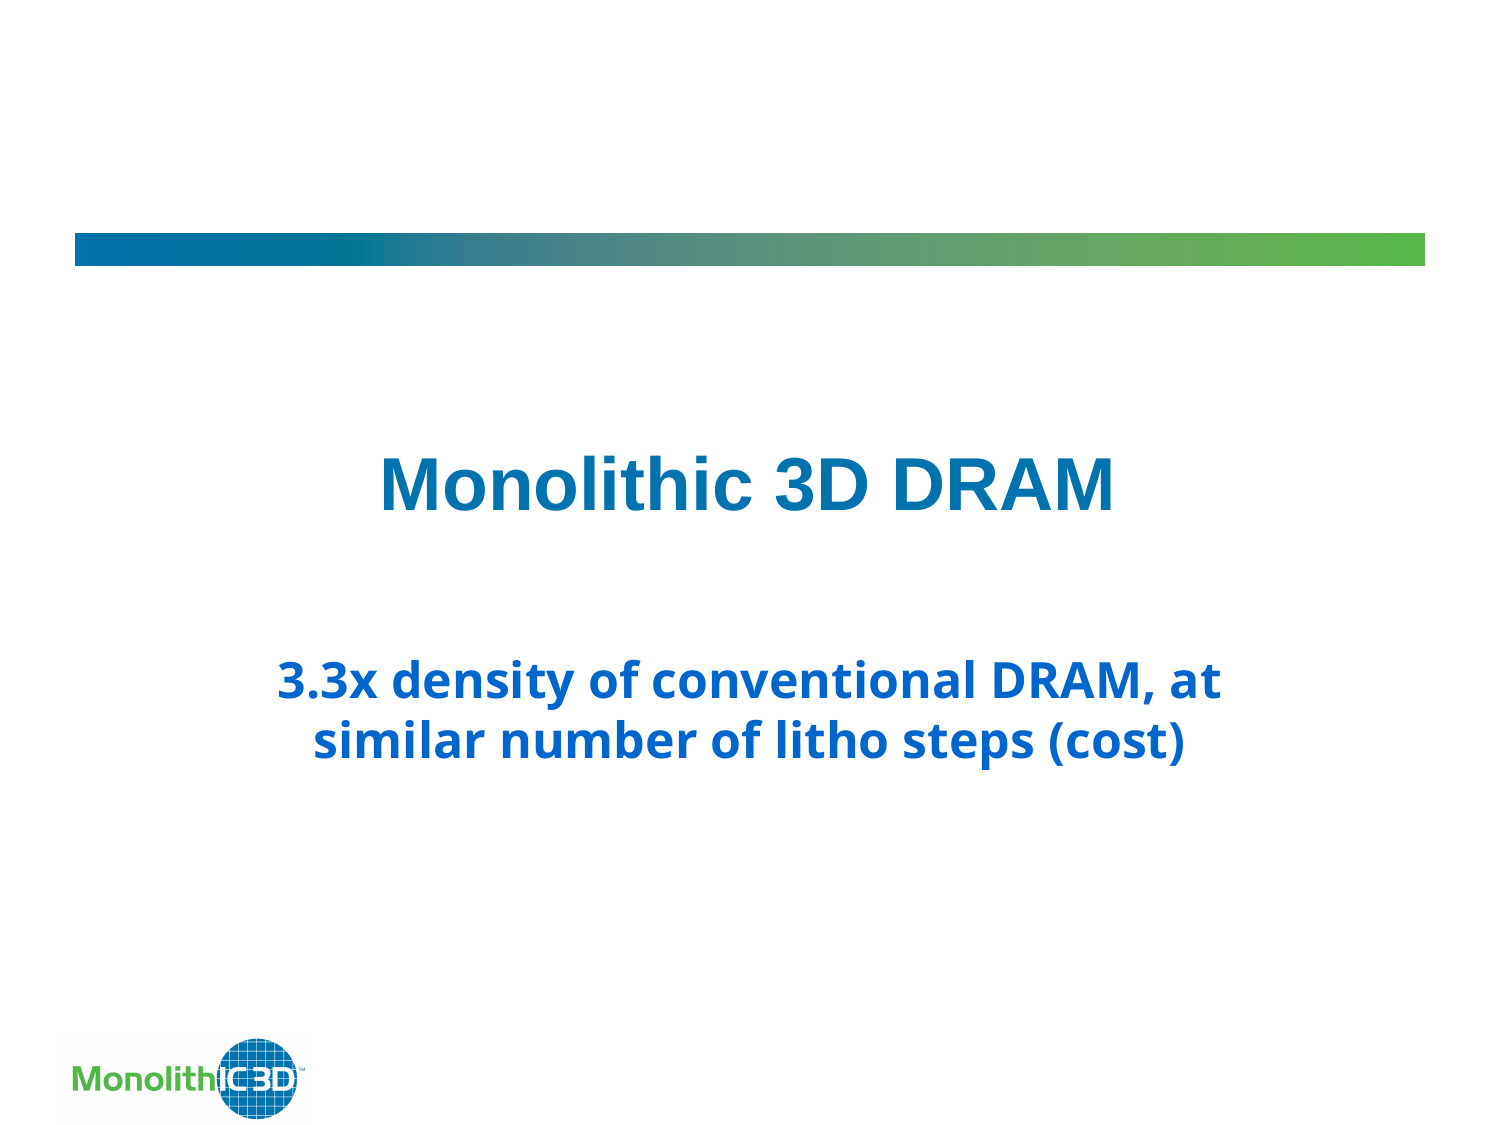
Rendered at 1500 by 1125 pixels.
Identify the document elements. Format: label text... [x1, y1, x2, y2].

subtitle 3.3x density of conventional DRAM, at similar number of litho steps (cost) [224, 640, 1276, 929]
title Monolithic 3D DRAM [110, 399, 1387, 641]
picture [374, 233, 379, 266]
picture [62, 1032, 313, 1125]
picture [382, 233, 1425, 266]
